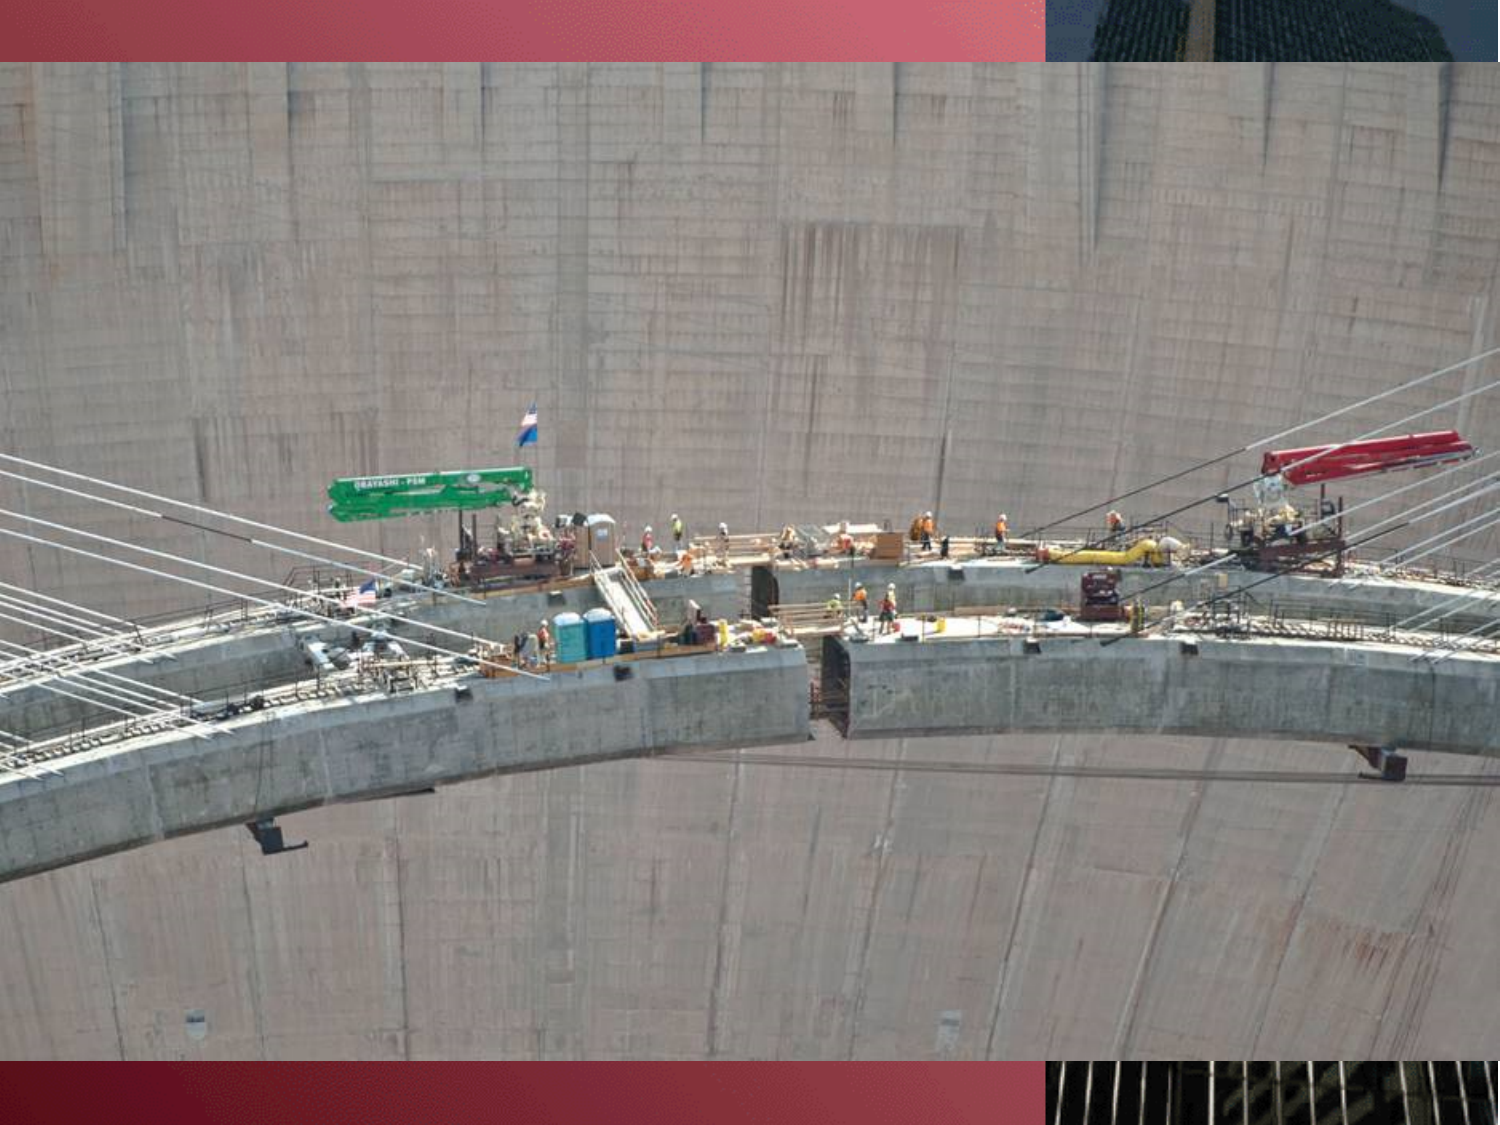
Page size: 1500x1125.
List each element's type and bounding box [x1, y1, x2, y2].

picture [0, 1061, 1498, 1125]
picture [0, 0, 1498, 62]
list [0, 62, 1500, 1061]
